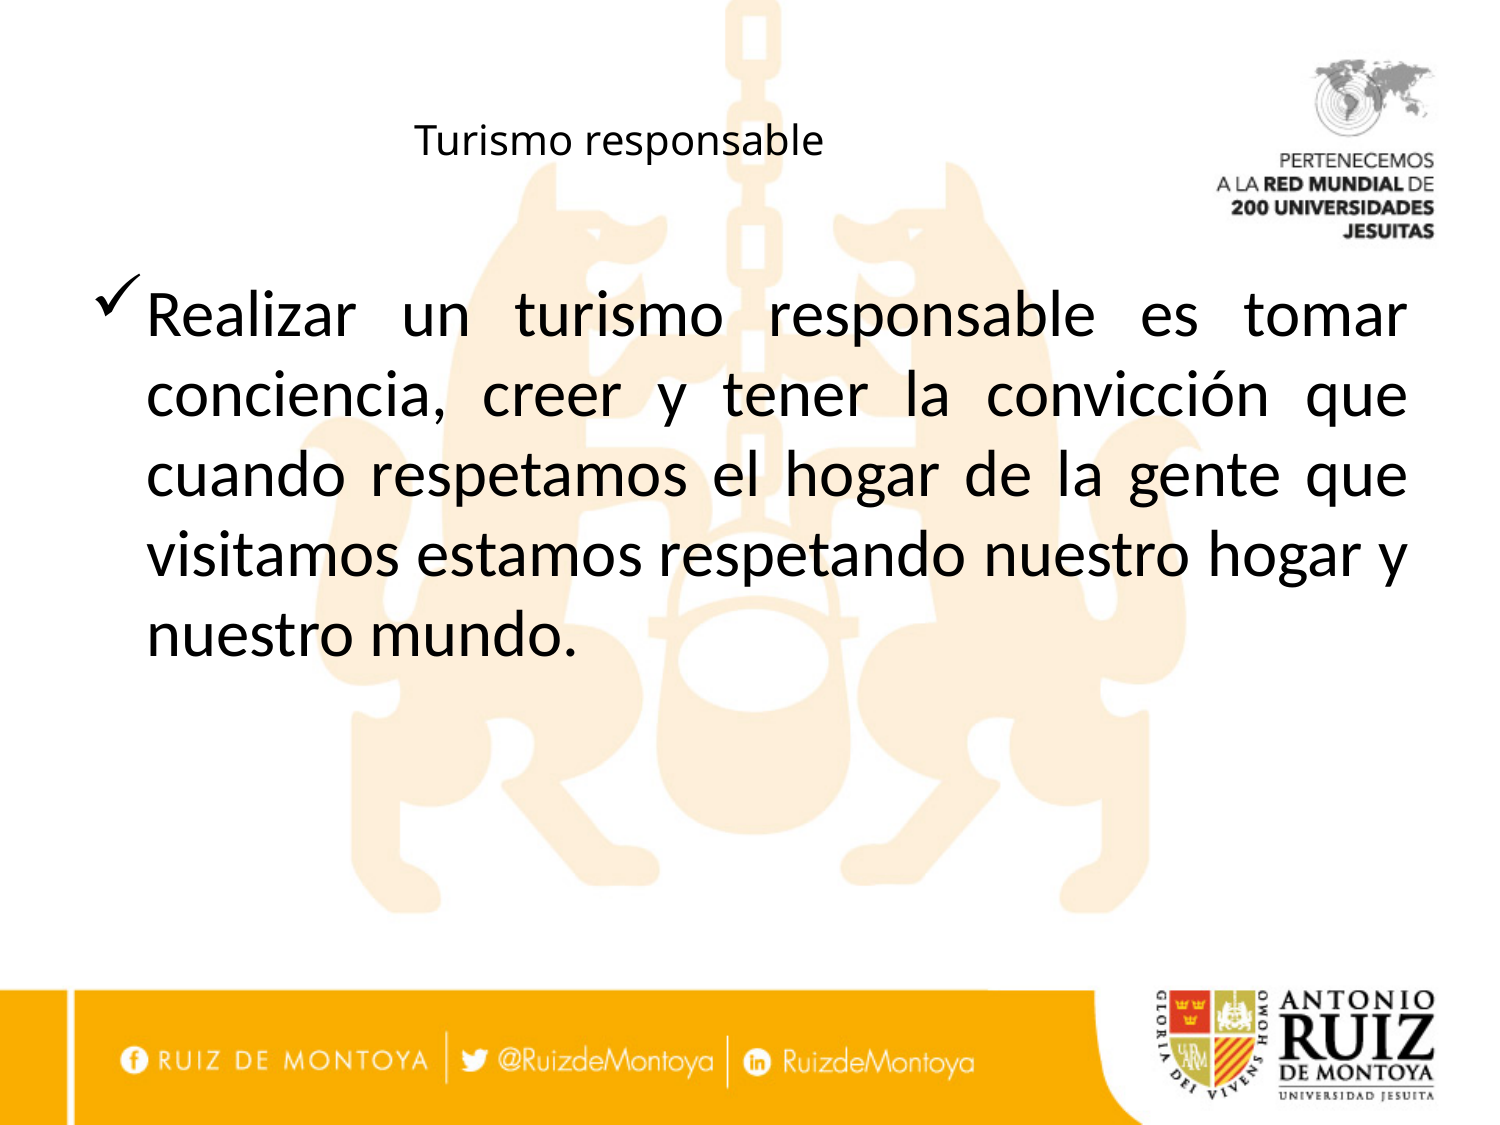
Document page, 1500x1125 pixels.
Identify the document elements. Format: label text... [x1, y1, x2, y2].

title Turismo responsable [75, 45, 1176, 233]
picture [0, 0, 1500, 1125]
list Realizar un turismo responsable es tomar conciencia, creer y tener la convicción que cuando respetamos el hogar de la gente que visitamos estamos respetando nuestro hogar y nuestro mundo. [75, 262, 1425, 1005]
